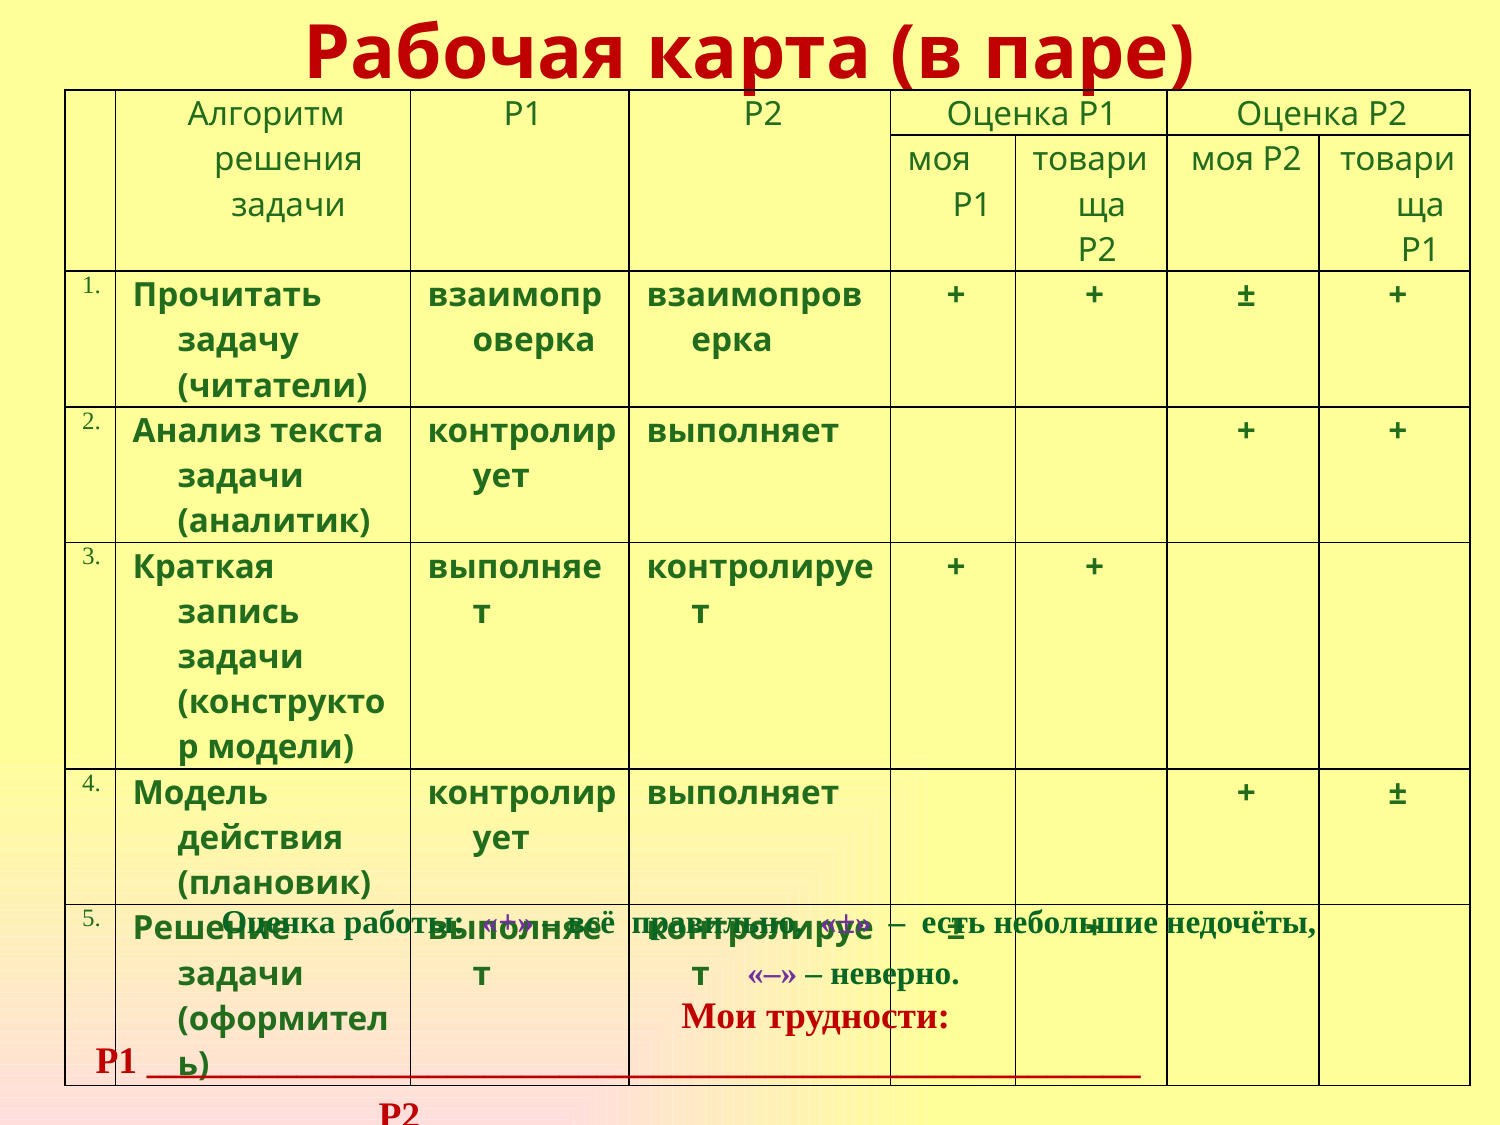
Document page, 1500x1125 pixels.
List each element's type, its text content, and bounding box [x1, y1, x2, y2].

table_cell + [1016, 543, 1166, 768]
table_cell 1. [66, 272, 115, 406]
table_cell + [1320, 408, 1469, 542]
table_cell товарища Р2 [1016, 136, 1166, 270]
text_box Оценка работы: «+» – всё правильно, «±» – есть небольшие недочёты, «–» – неверно. Мои трудности: Р1 _____________________________________________________ Р2 _____________________________________________________ [29, 893, 1483, 1125]
table_cell [891, 408, 1015, 542]
table_cell + [1168, 408, 1318, 542]
table_cell выполняет [630, 408, 890, 542]
table_cell [891, 770, 1015, 893]
table_cell + [1168, 770, 1318, 893]
table_cell товарища Р1 [1320, 136, 1469, 270]
table_cell взаимопроверка [411, 272, 628, 406]
table_cell выполняет [630, 770, 890, 893]
table_cell Краткая запись задачи (конструктор модели) [116, 543, 410, 768]
table_header Алгоритм решения задачи [116, 91, 410, 270]
table_header Оценка Р2 [1168, 91, 1469, 134]
table_cell + [891, 543, 1015, 768]
table_cell 4. [66, 770, 115, 893]
table_header [66, 91, 115, 270]
table_header Оценка Р1 [891, 91, 1166, 134]
table_cell 3. [66, 543, 115, 768]
table_cell [1016, 408, 1166, 542]
table_cell контролирует [630, 543, 890, 768]
table_cell [1320, 543, 1469, 768]
table_cell + [1016, 272, 1166, 406]
table_cell + [891, 272, 1015, 406]
table_cell [1168, 543, 1318, 768]
table_cell Анализ текста задачи (аналитик) [116, 408, 410, 542]
table_cell моя Р2 [1168, 136, 1318, 270]
table_cell ± [1320, 770, 1469, 893]
table_cell контролирует [411, 770, 628, 893]
table_cell + [1320, 272, 1469, 406]
table_cell 2. [66, 408, 115, 542]
table_cell Прочитать задачу (читатели) [116, 272, 410, 406]
table_cell контролирует [411, 408, 628, 542]
table_cell взаимопроверка [630, 272, 890, 406]
table_header Р1 [411, 91, 628, 270]
table_cell ± [1168, 272, 1318, 406]
table_cell выполняет [411, 543, 628, 768]
table_header Р2 [630, 91, 890, 270]
title Рабочая карта (в паре) [75, 19, 1424, 79]
table_cell Модель действия (плановик) [116, 770, 410, 893]
table_cell [1016, 770, 1166, 893]
table_cell моя Р1 [891, 136, 1015, 270]
